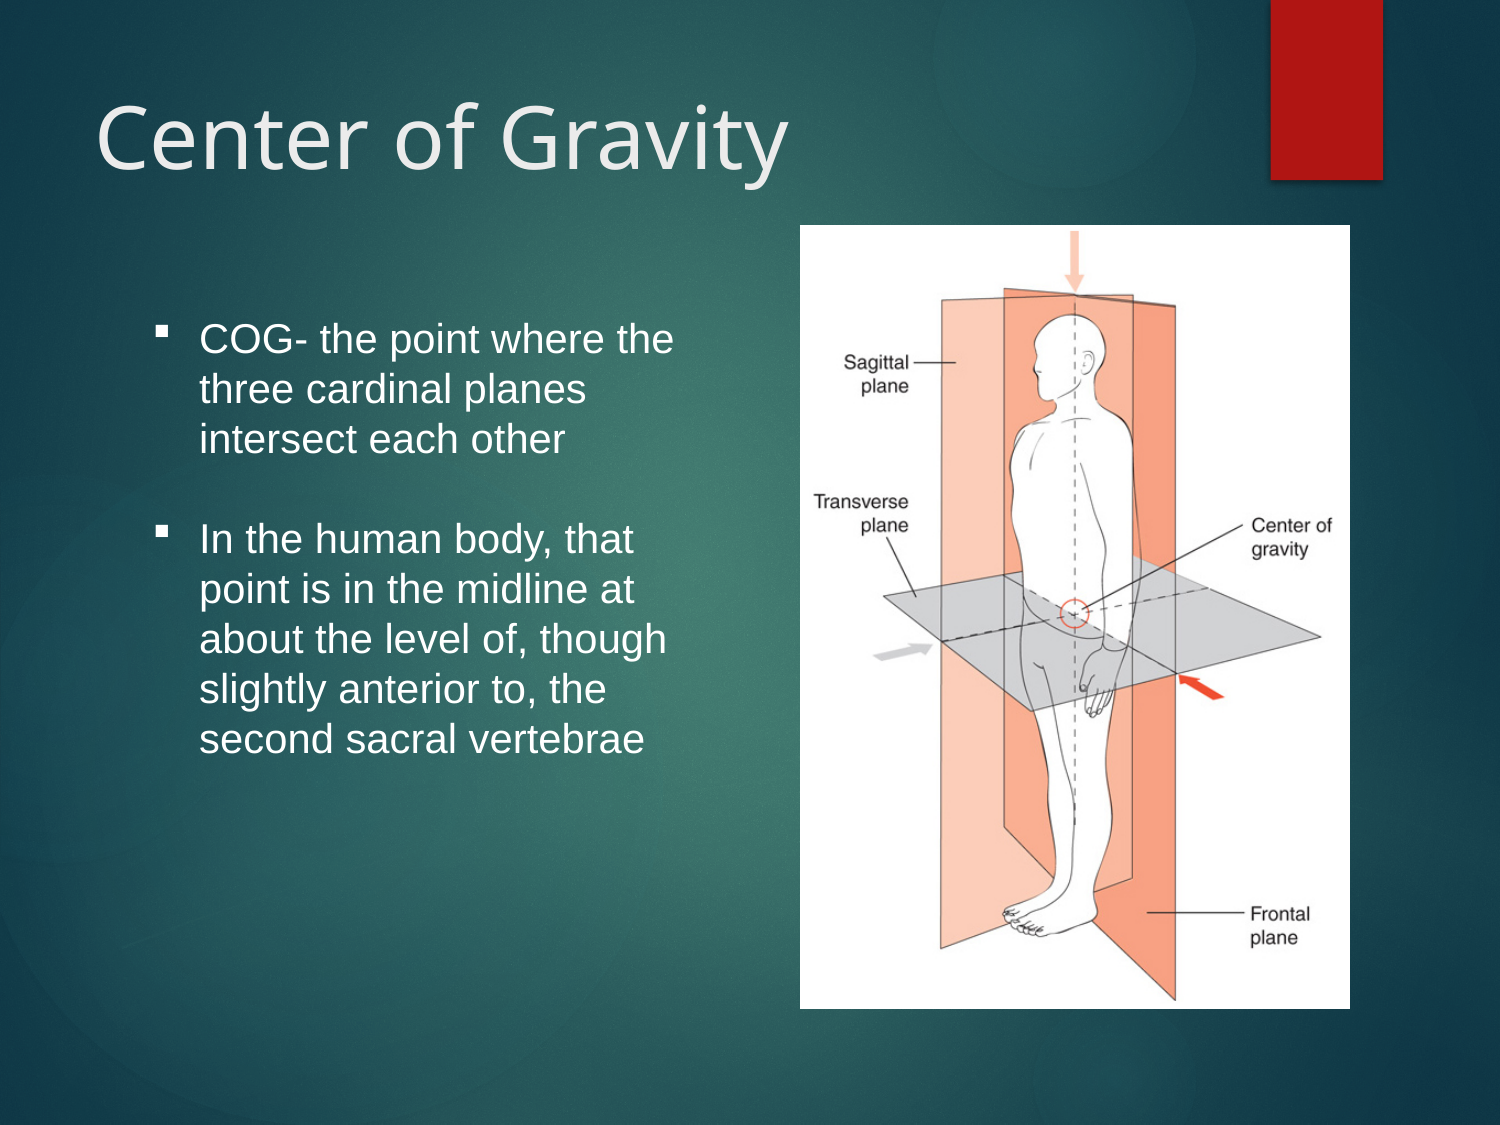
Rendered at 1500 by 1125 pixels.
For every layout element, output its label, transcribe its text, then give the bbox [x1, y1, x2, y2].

text_box COG- the point where the three cardinal planes intersect each other In the human body, that point is in the midline at about the level of, though slightly anterior to, the second sacral vertebrae [137, 304, 700, 769]
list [799, 224, 1351, 1009]
title Center of Gravity [79, 74, 1237, 304]
